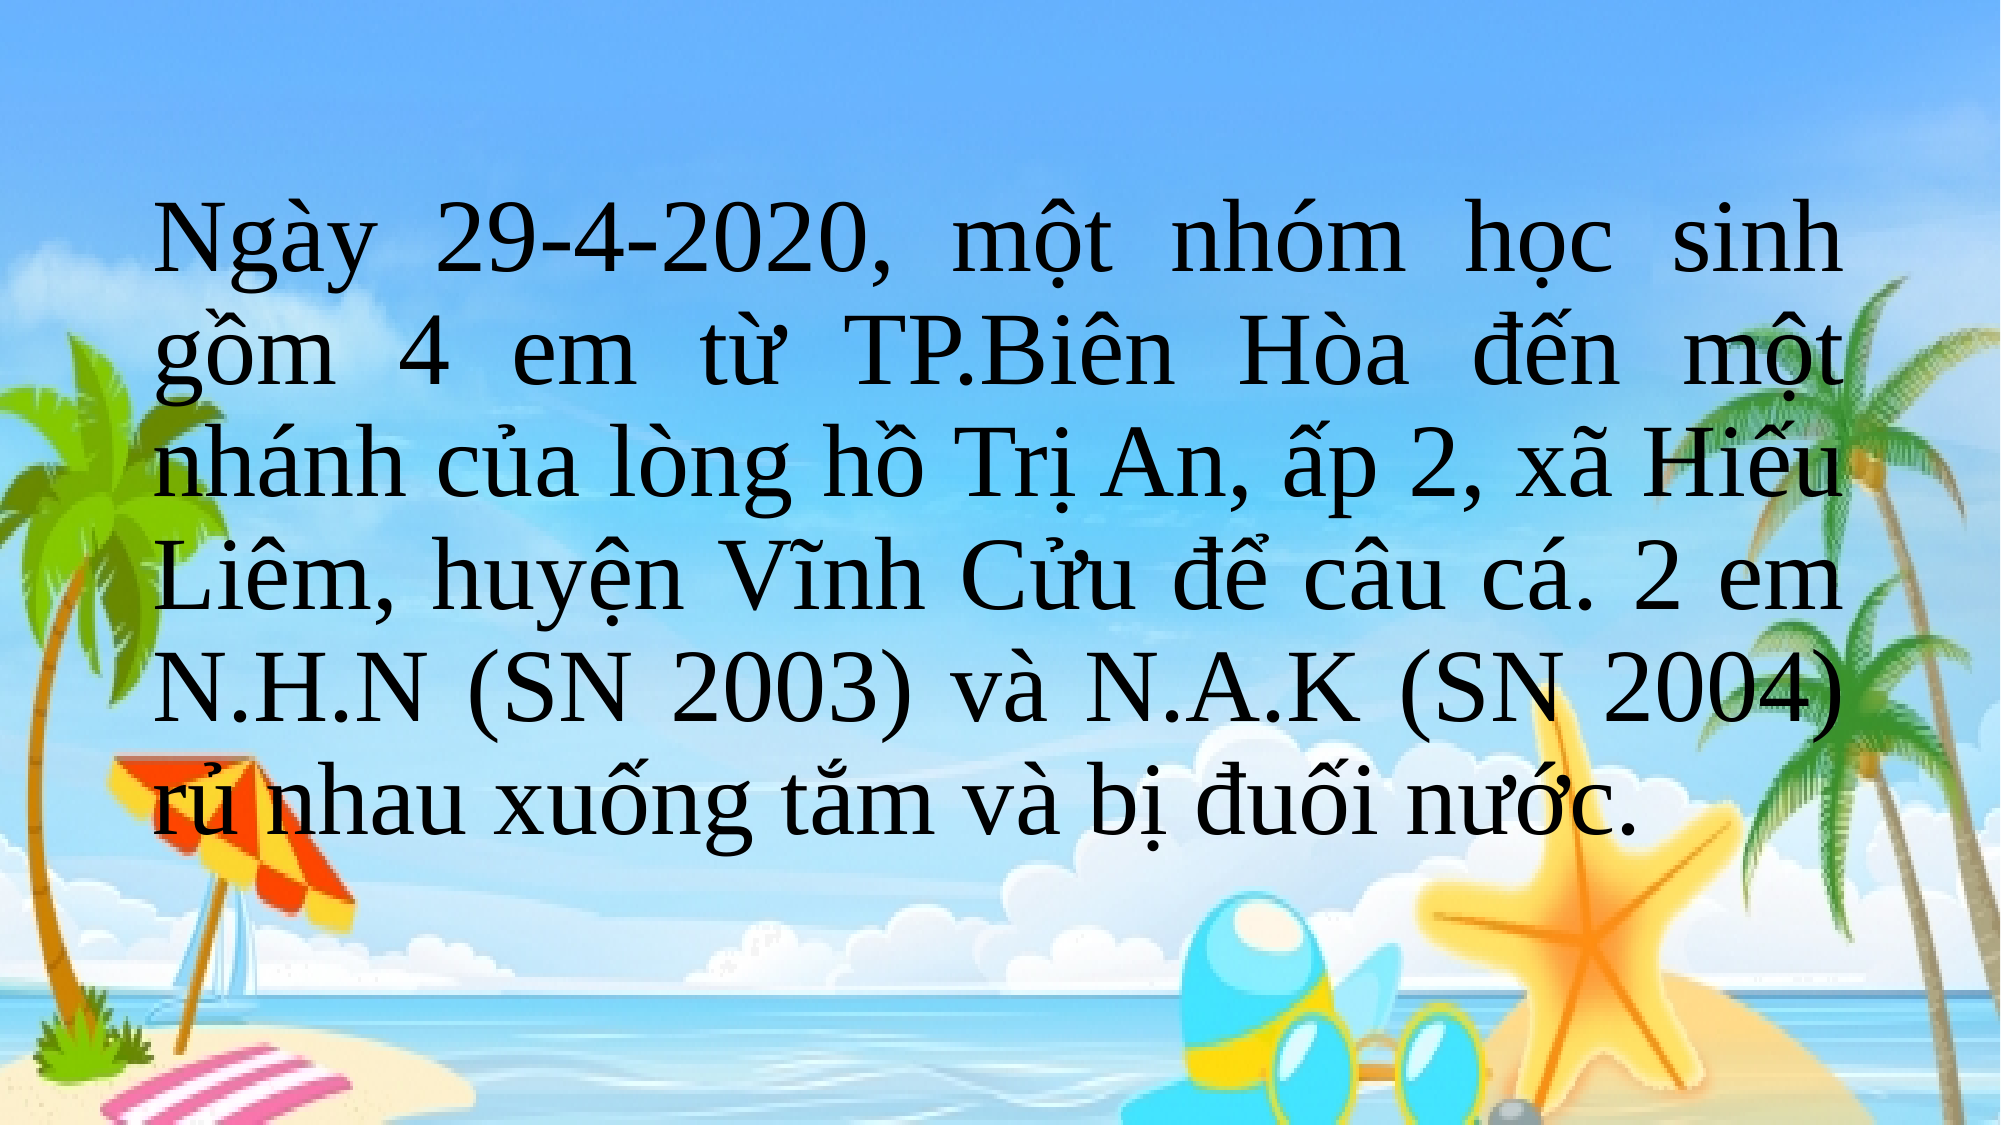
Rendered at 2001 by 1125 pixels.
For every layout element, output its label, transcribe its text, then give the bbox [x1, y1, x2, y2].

picture [0, 0, 2001, 1125]
list Ngày 29-4-2020, một nhóm học sinh gồm 4 em từ TP.Biên Hòa đến một nhánh của lòng hồ Trị An, ấp 2, xã Hiếu Liêm, huyện Vĩnh Cửu để câu cá. 2 em N.H.N (SN 2003) và N.A.K (SN 2004) rủ nhau xuống tắm và bị đuối nước. [137, 174, 1863, 1014]
